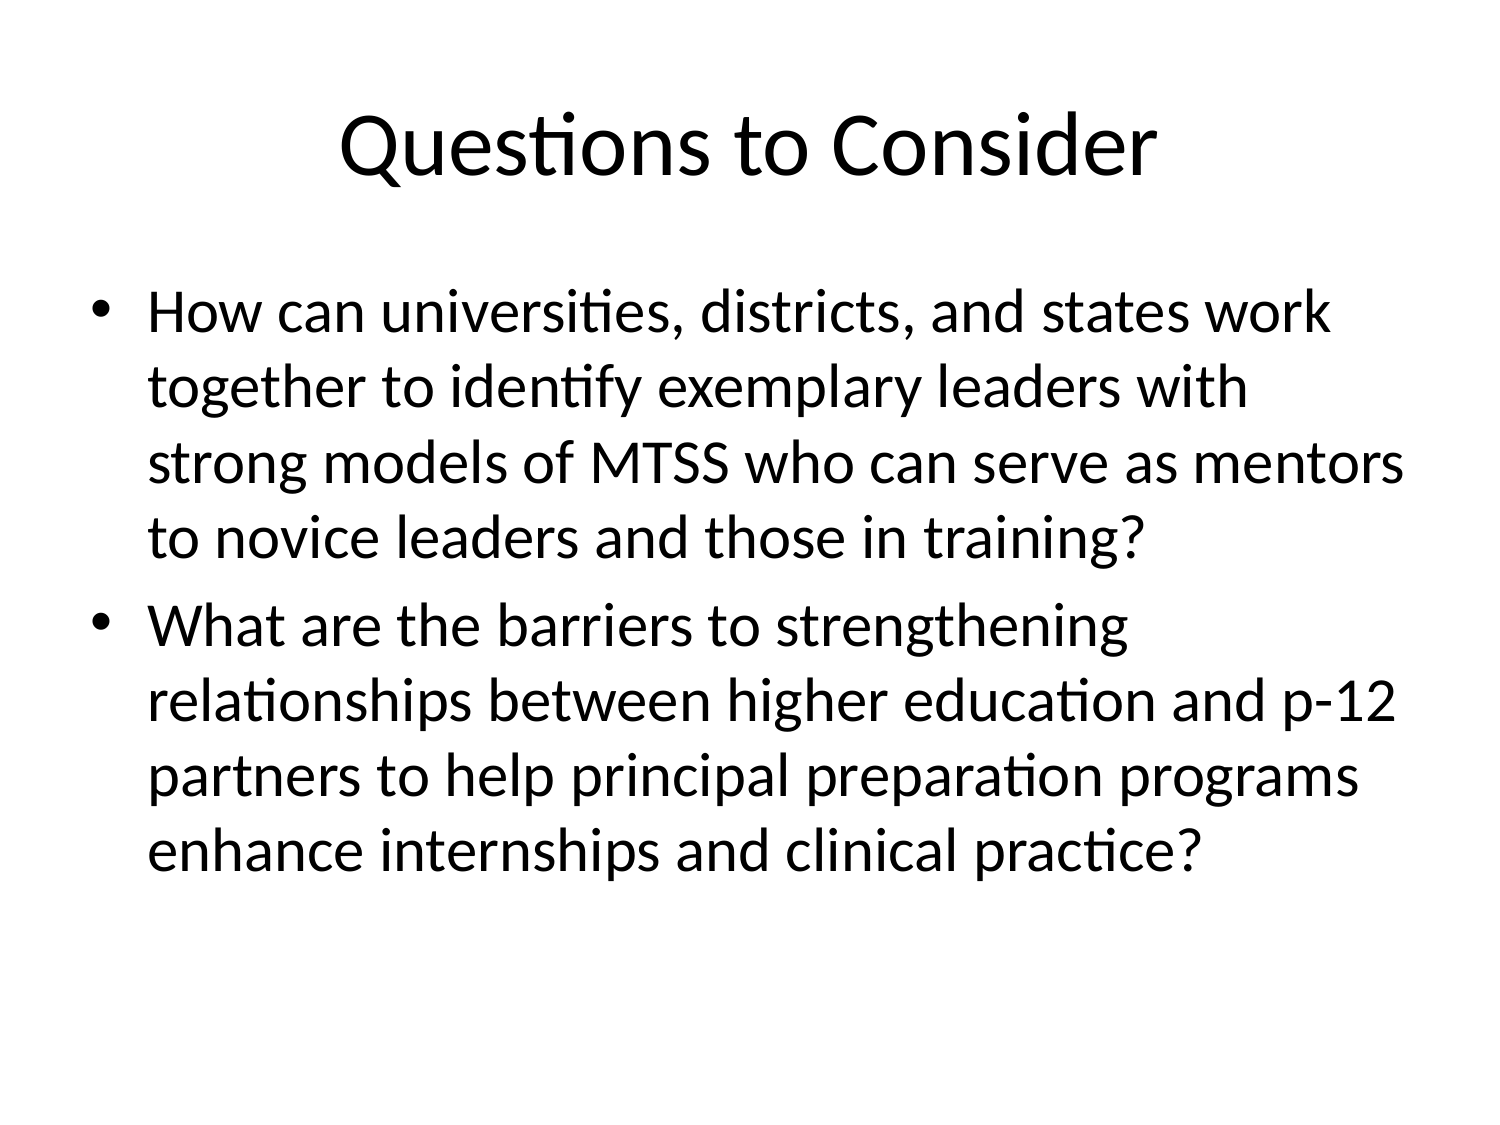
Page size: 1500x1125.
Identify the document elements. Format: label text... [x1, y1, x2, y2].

list How can universities, districts, and states work together to identify exemplary leaders with strong models of MTSS who can serve as mentors to novice leaders and those in training? What are the barriers to strengthening relationships between higher education and p-12 partners to help principal preparation programs enhance internships and clinical practice? [75, 262, 1425, 1005]
title Questions to Consider [75, 45, 1425, 233]
